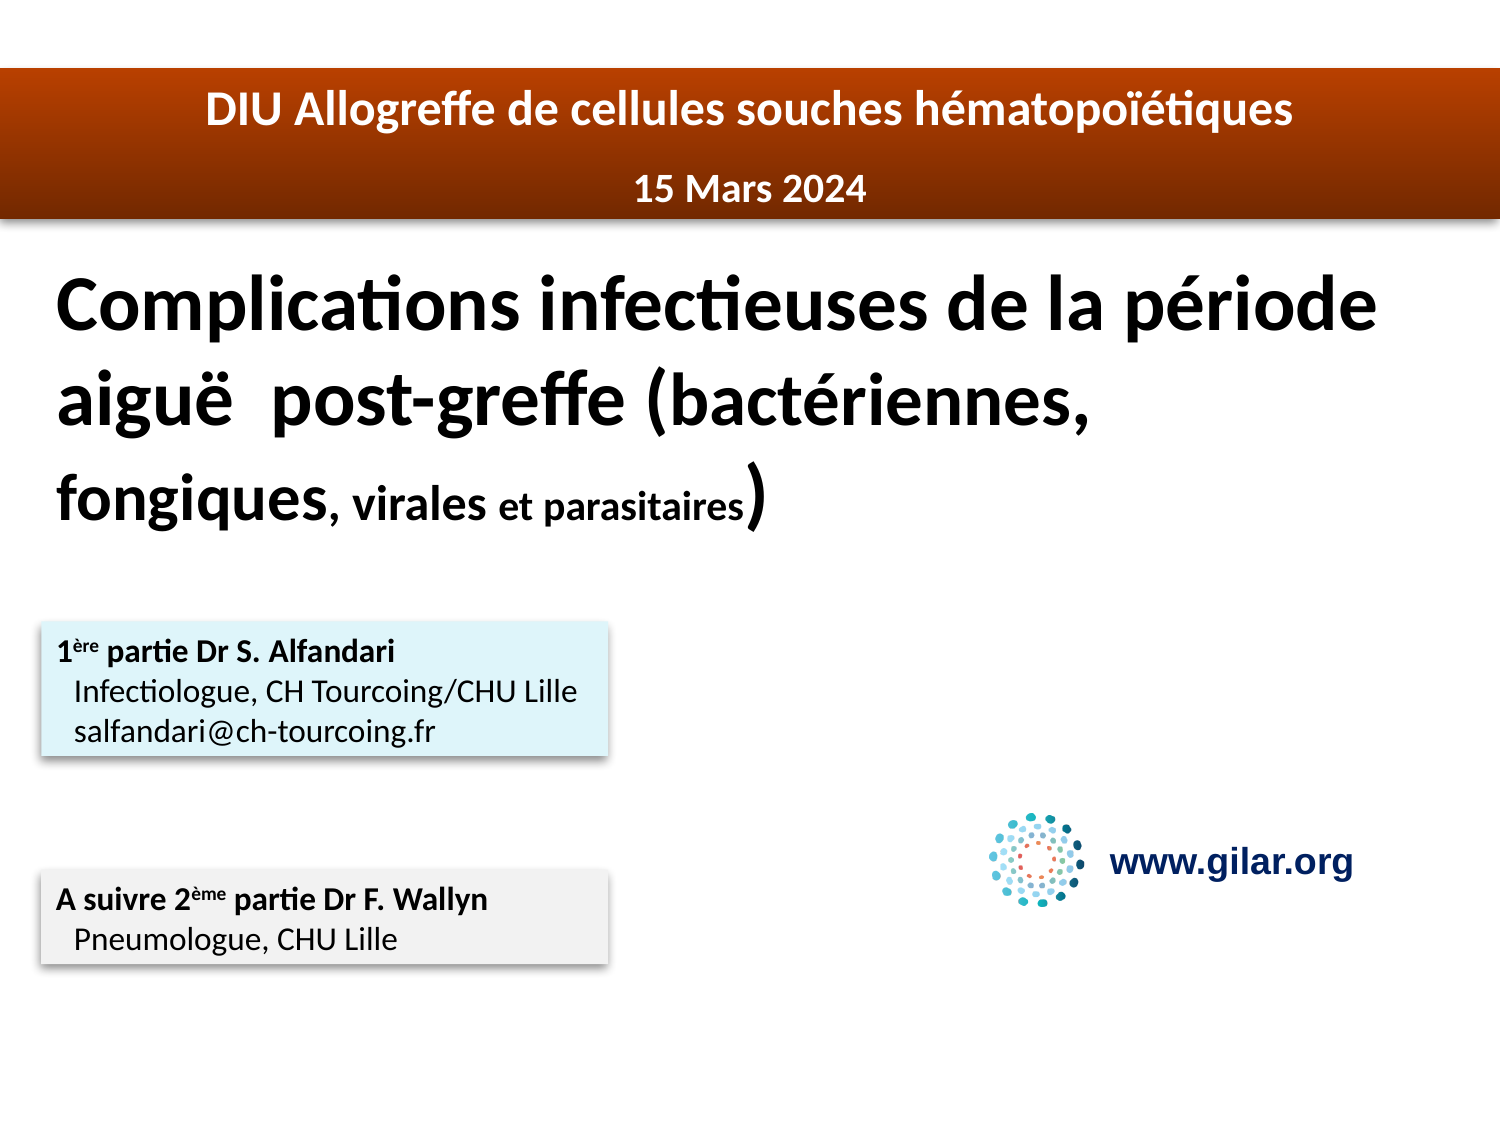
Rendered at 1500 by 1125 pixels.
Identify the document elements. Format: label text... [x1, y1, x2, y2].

text_box DIU Allogreffe de cellules souches hématopoïétiques 15 Mars 2024 [0, 68, 1500, 219]
text_box 1ère partie Dr S. Alfandari Infectiologue, CH Tourcoing/CHU Lille salfandari@ch-tourcoing.fr [41, 621, 609, 756]
text_box A suivre 2ème partie Dr F. Wallyn Pneumologue, CHU Lille [41, 869, 609, 965]
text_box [989, 813, 1391, 907]
title Complications infectieuses de la période aiguë post-greffe (bactériennes, fongiques, virales et parasitaires) [41, 231, 1500, 603]
